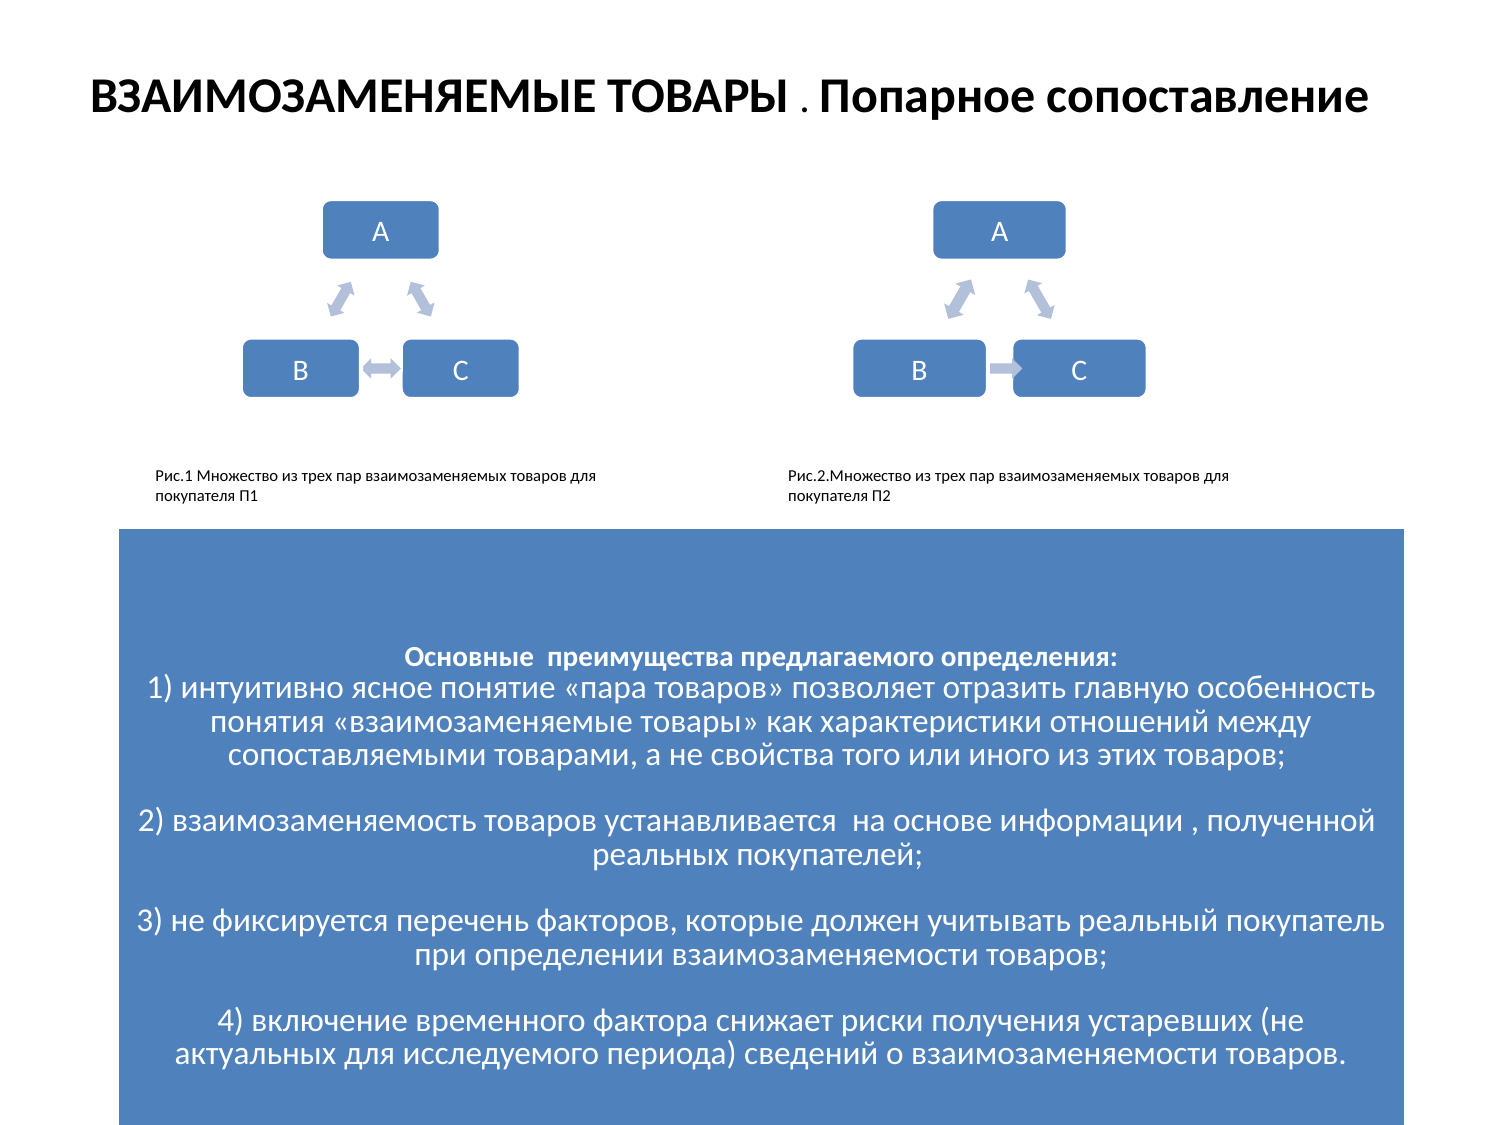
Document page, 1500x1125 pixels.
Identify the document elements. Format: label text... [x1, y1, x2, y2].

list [140, 198, 622, 446]
text_box Рис.2.Множество из трех пар взаимозаменяемых товаров для покупателя П2 [773, 456, 1266, 525]
title ВЗАИМОЗАМЕНЯЕМЫЕ ТОВАРЫ . Попарное сопоставление [74, 44, 1426, 141]
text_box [116, 527, 1407, 1067]
text_box Рис.1 Множество из трех пар взаимозаменяемых товаров для покупателя П1 [140, 456, 633, 525]
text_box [726, 198, 1273, 446]
